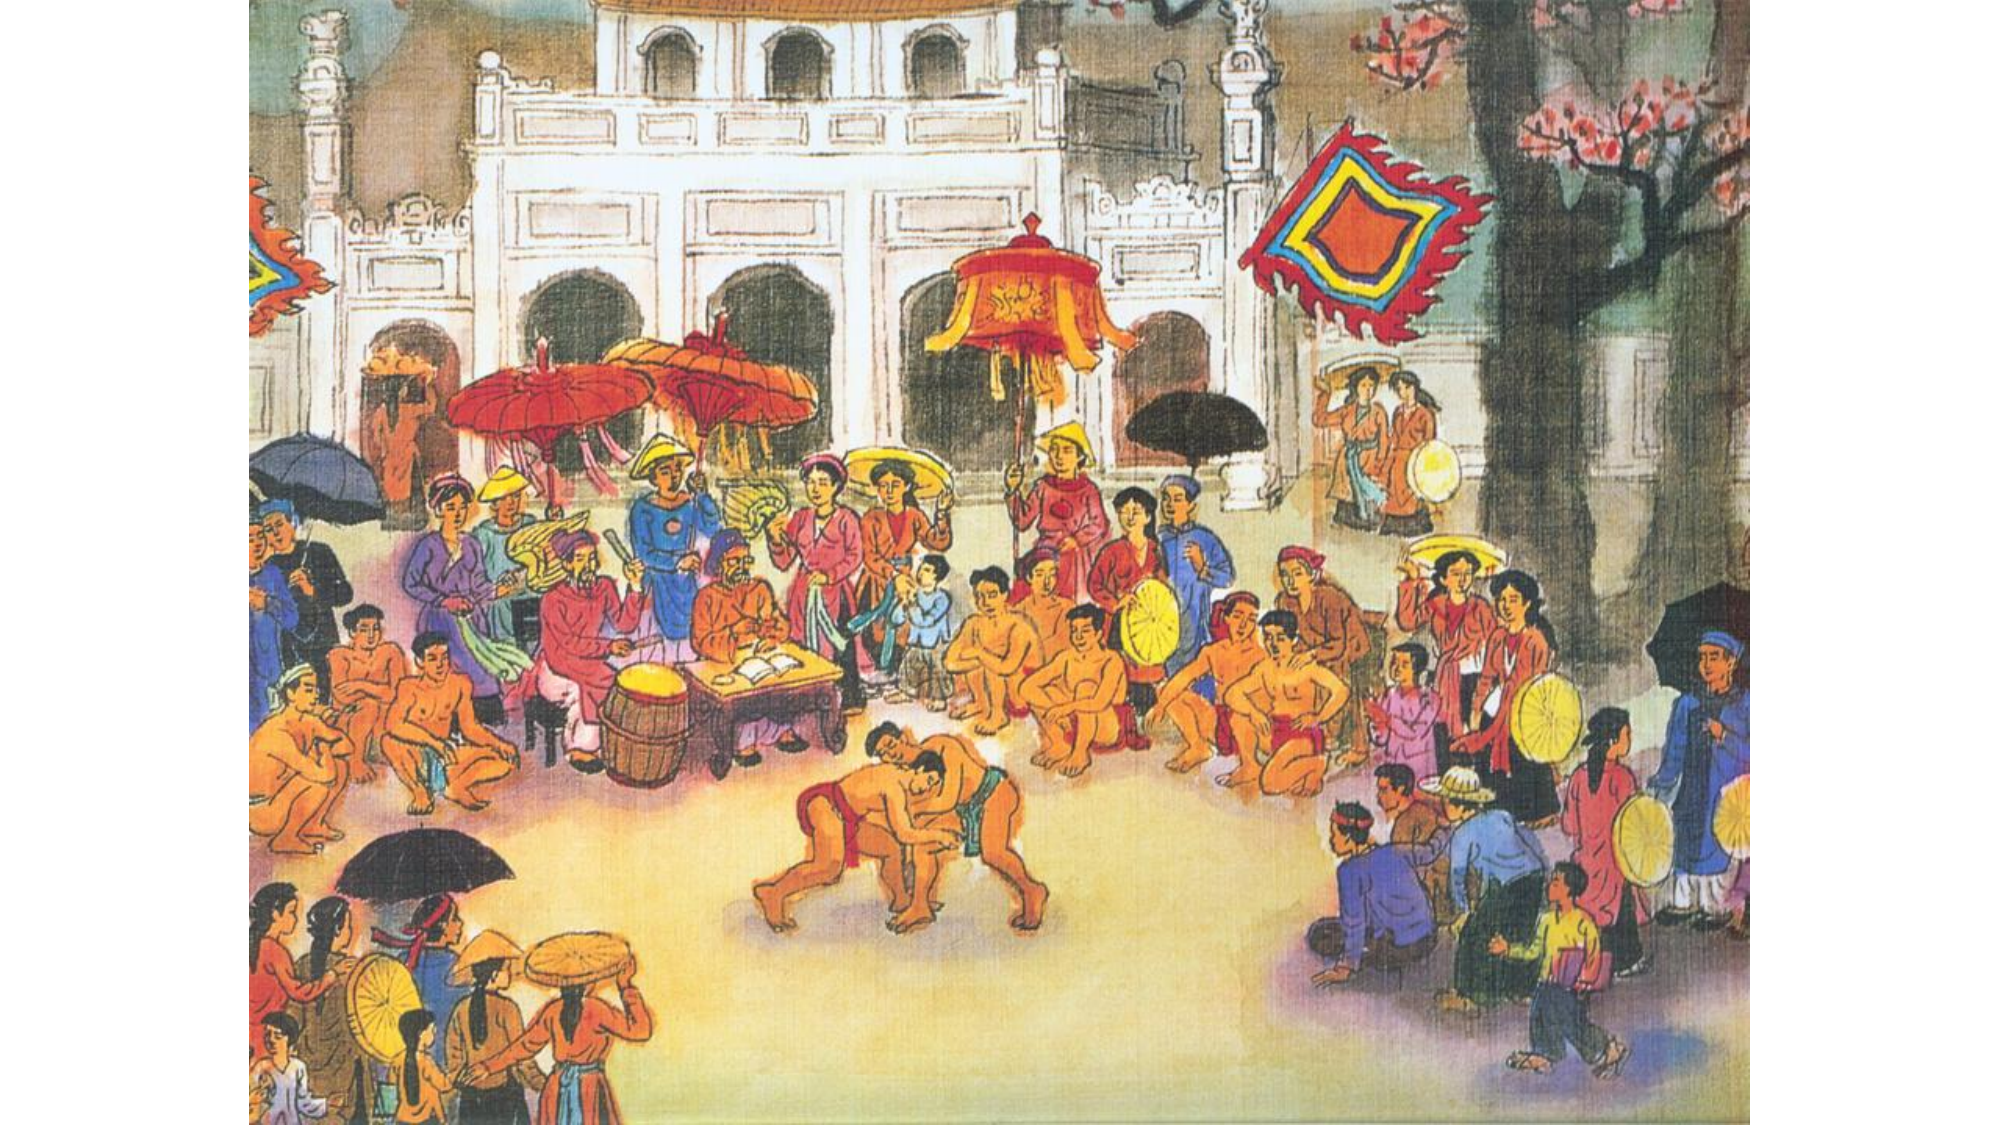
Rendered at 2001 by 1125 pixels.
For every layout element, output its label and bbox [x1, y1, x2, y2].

picture [249, 0, 1750, 1125]
